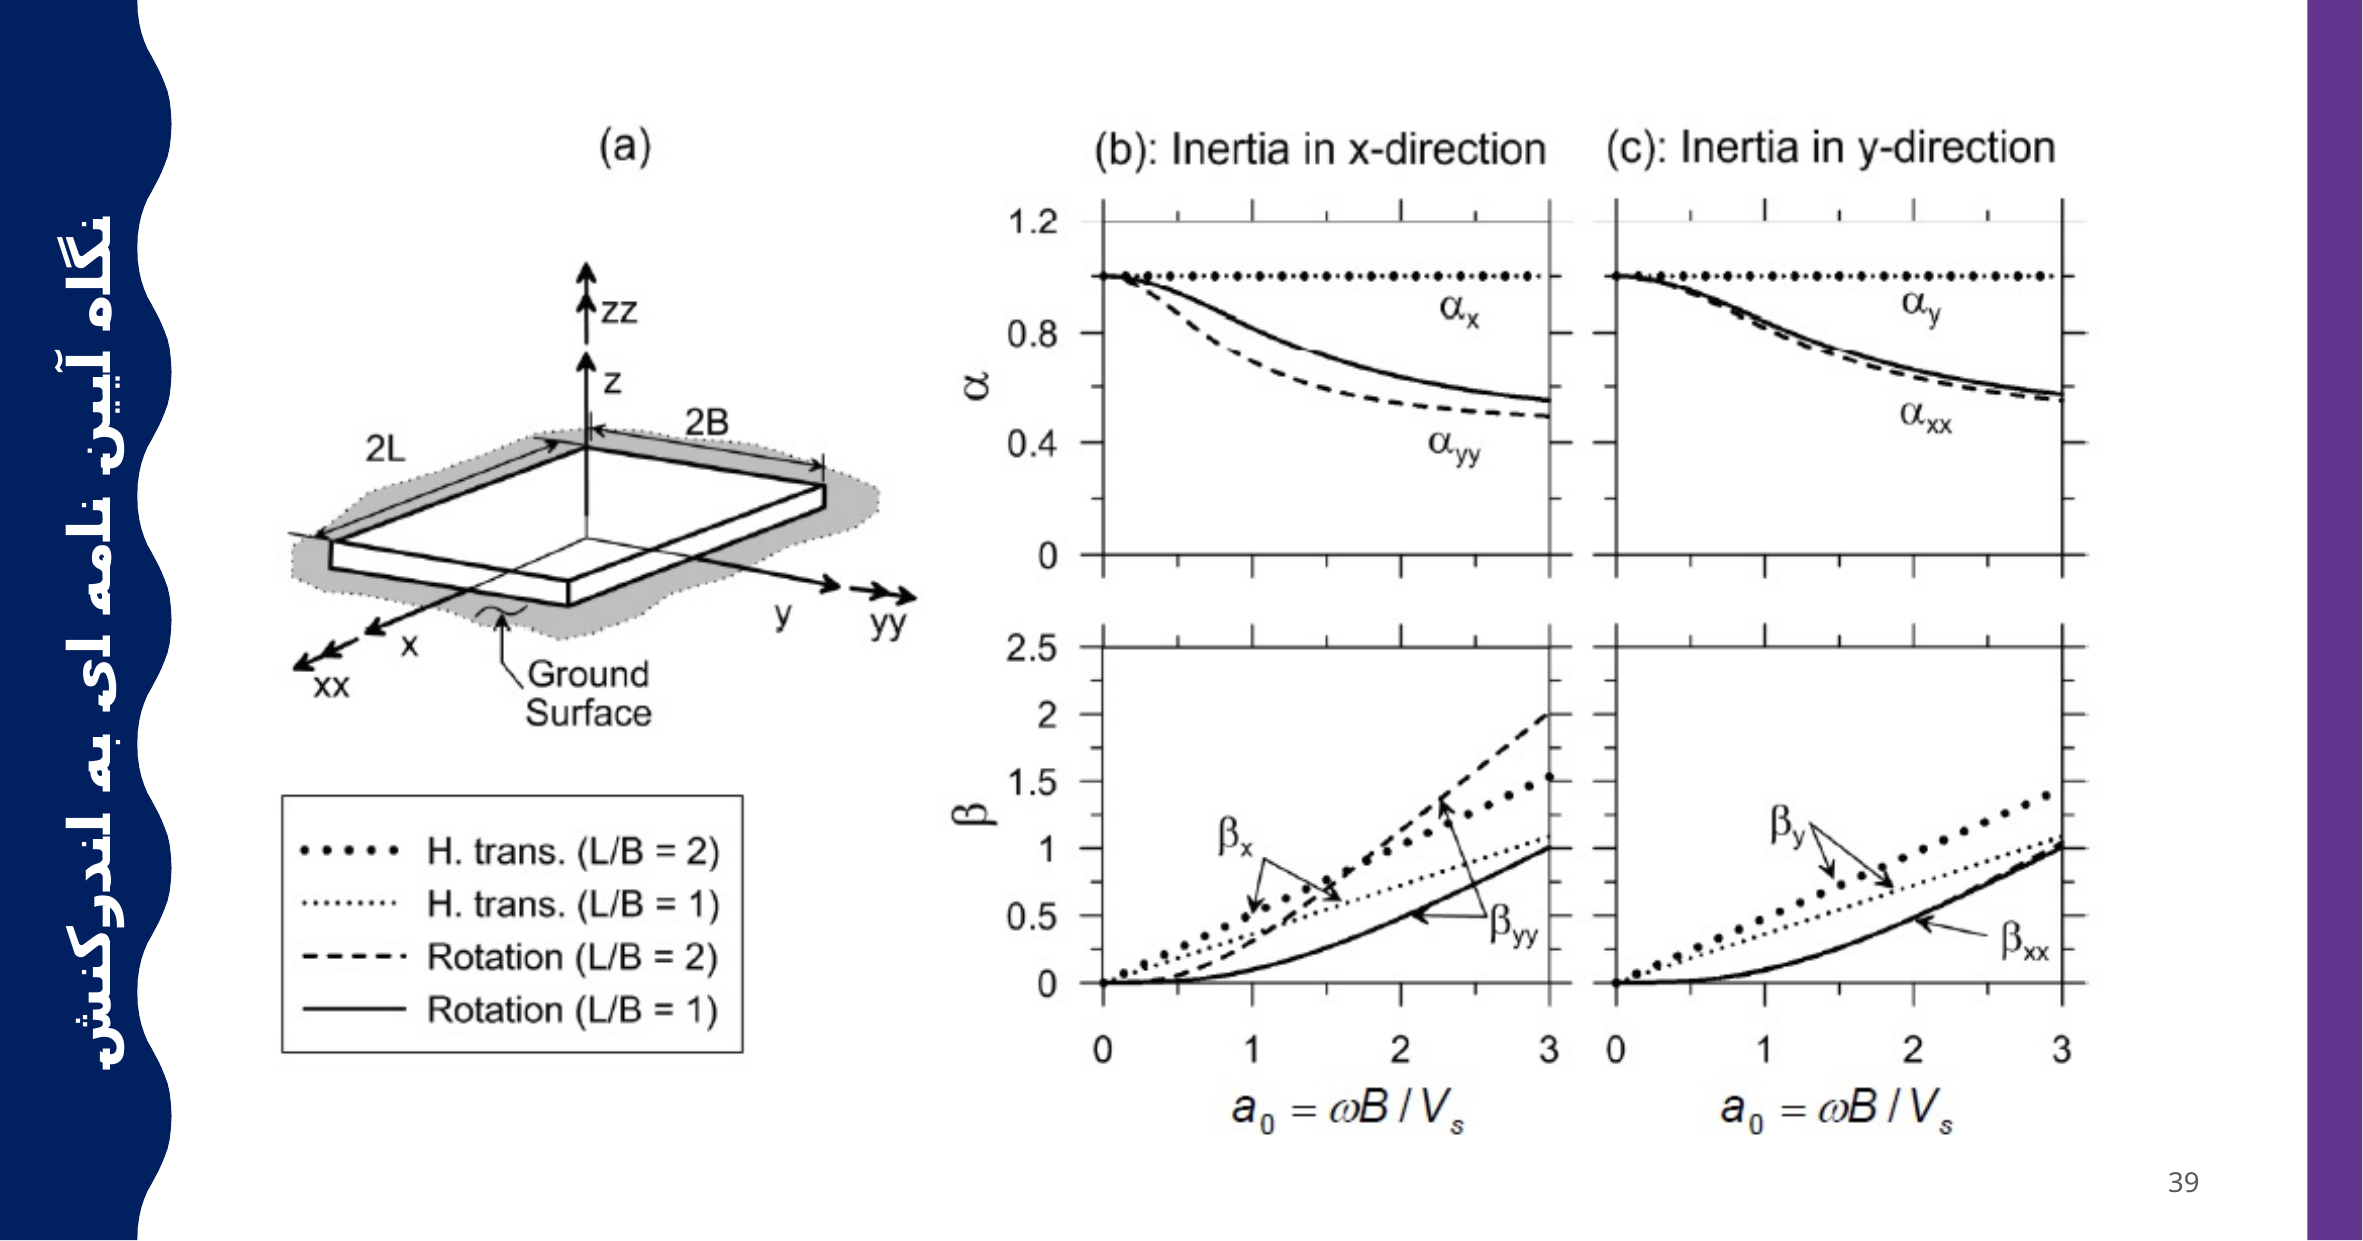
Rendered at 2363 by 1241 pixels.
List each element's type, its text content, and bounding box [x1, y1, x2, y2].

text_box نگاه آیین نامه ای به اندرکنش خاک سازه [9, 144, 213, 1085]
picture [213, 100, 2126, 1153]
slide_number 39 [1668, 1152, 2215, 1216]
